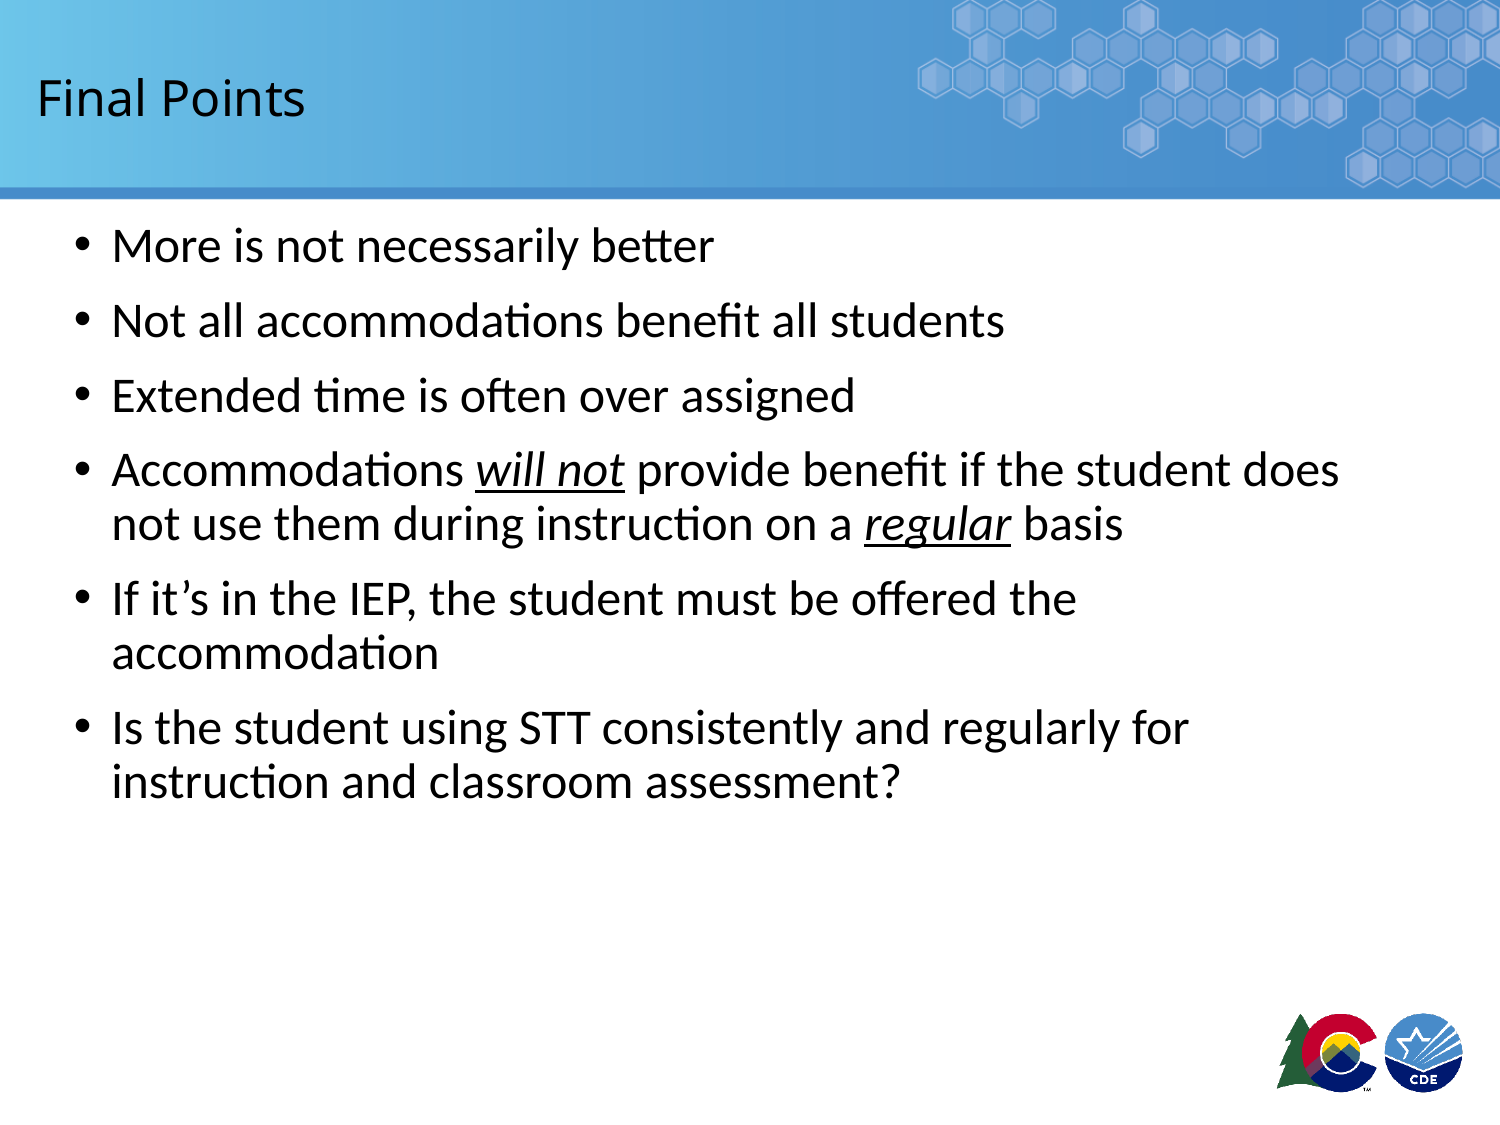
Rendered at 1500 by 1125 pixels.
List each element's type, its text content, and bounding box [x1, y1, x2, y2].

list More is not necessarily better Not all accommodations benefit all students Extended time is often over assigned Accommodations will not provide benefit if the student does not use them during instruction on a regular basis If it’s in the IEP, the student must be offered the accommodation Is the student using STT consistently and regularly for instruction and classroom assessment? [73, 219, 1397, 1002]
picture [1275, 1012, 1463, 1093]
picture [0, 0, 1500, 200]
title Final Points [36, 51, 1463, 149]
